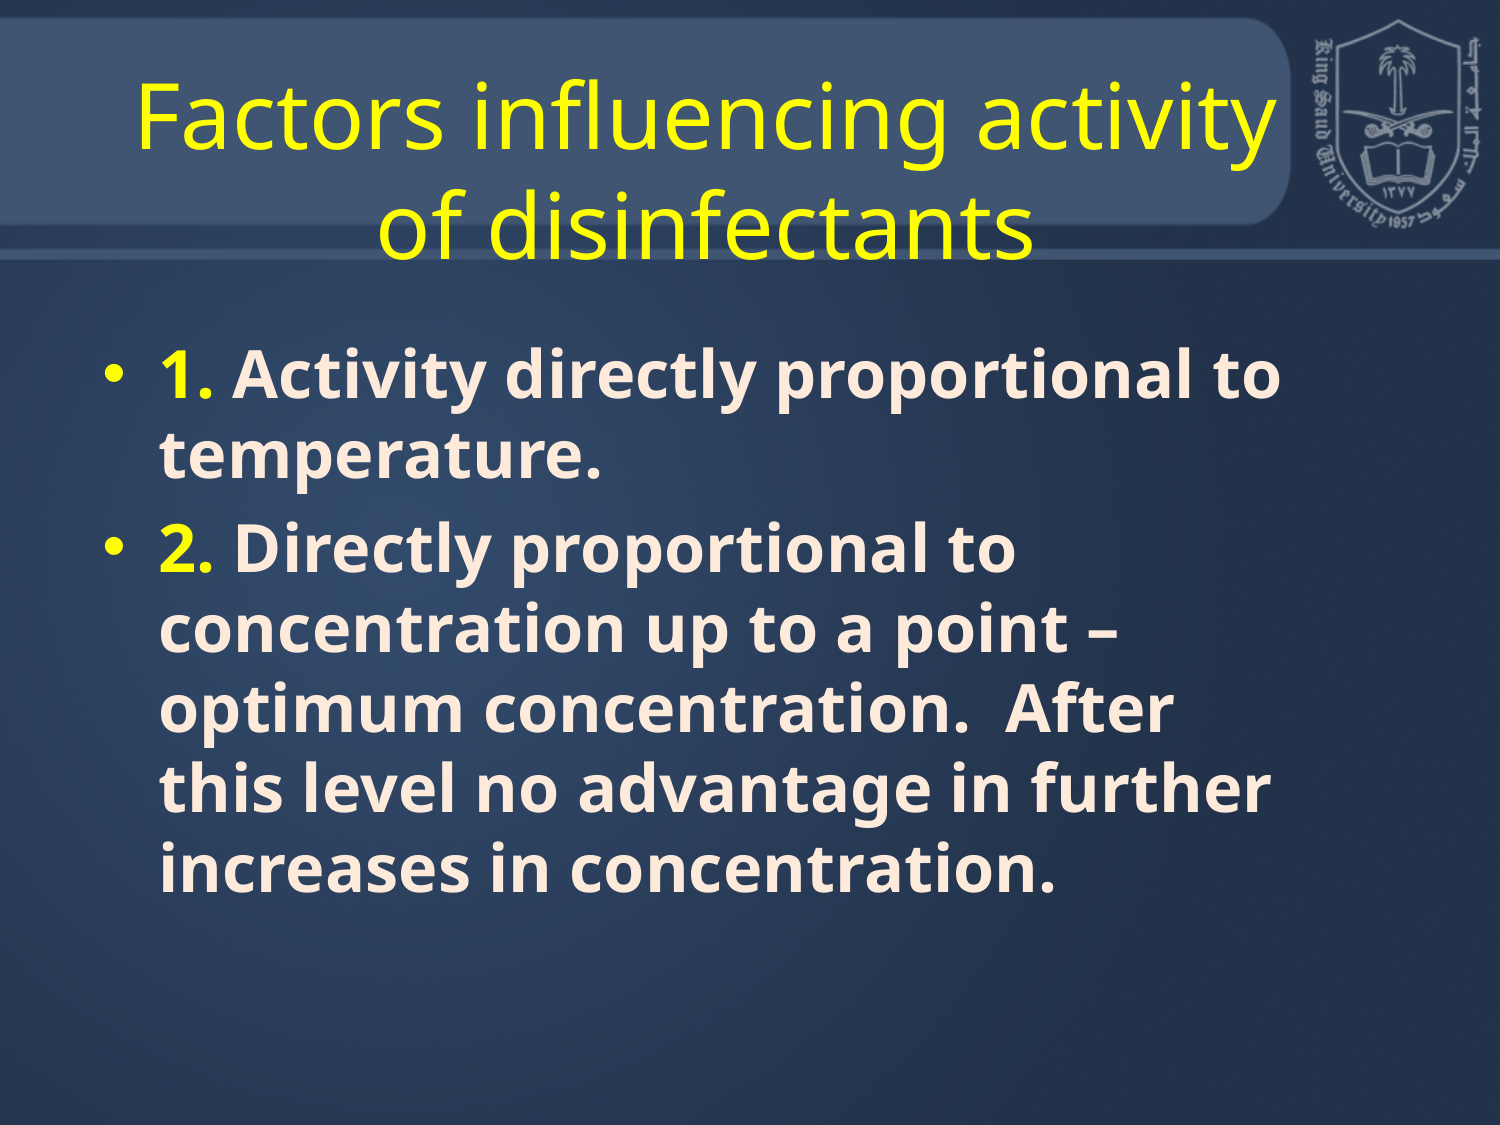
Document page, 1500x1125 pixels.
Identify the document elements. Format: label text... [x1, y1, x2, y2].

text_box 1. Activity directly proportional to temperature. 2. Directly proportional to concentration up to a point – optimum concentration. After this level no advantage in further increases in concentration. [87, 324, 1325, 1000]
title Factors influencing activity of disinfectants [87, 50, 1325, 285]
picture [0, 0, 1500, 1125]
